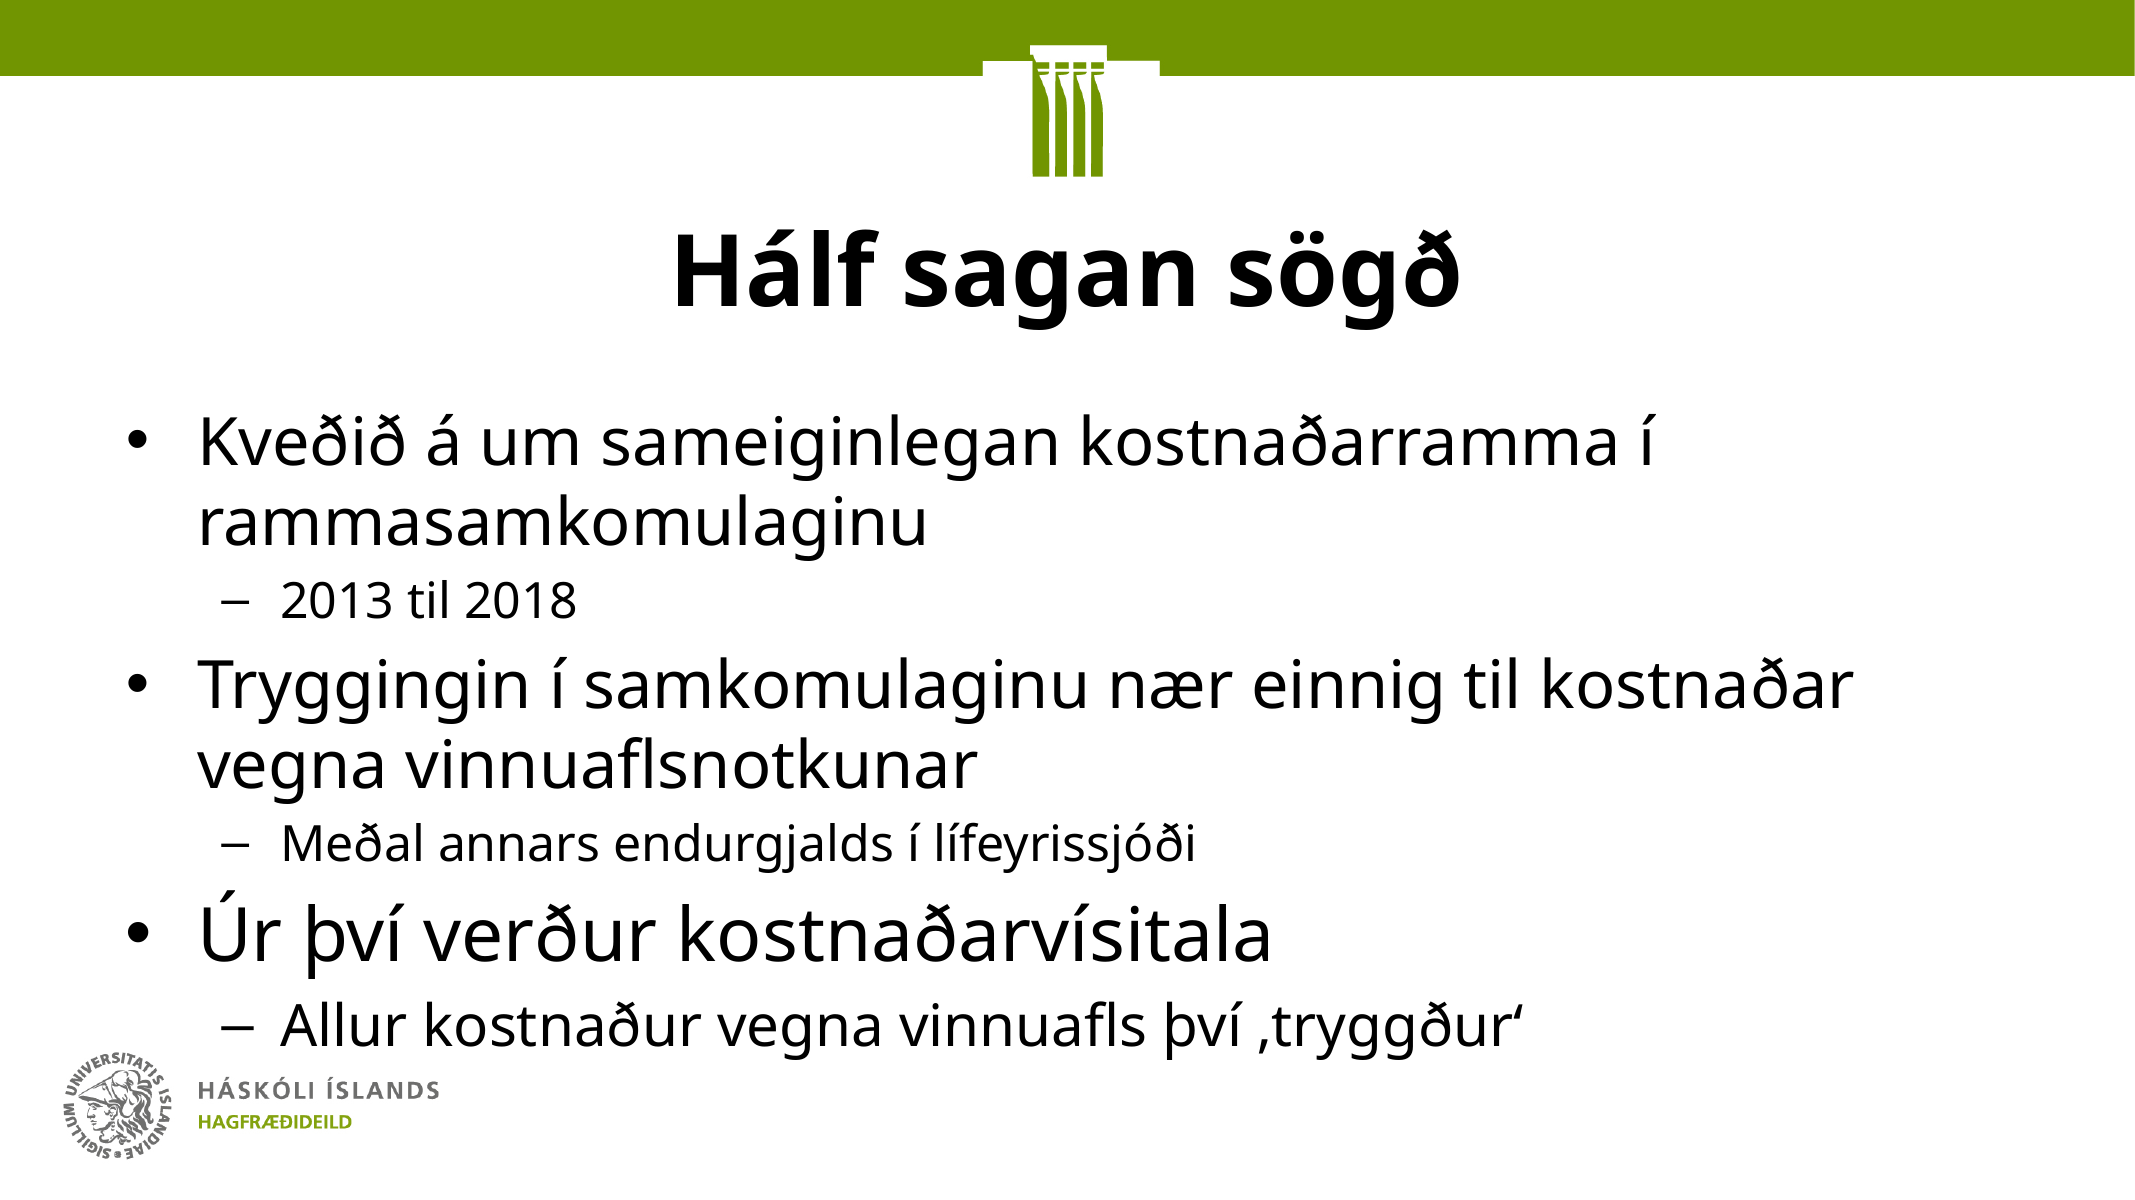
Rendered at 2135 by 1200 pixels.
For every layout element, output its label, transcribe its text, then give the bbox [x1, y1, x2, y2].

picture [0, 0, 2135, 1200]
title Hálf sagan sögð [106, 166, 2028, 367]
list Kveðið á um sameiginlegan kostnaðarramma í rammasamkomulaginu 2013 til 2018 Tryggingin í samkomulaginu nær einnig til kostnaðar vegna vinnuaflsnotkunar Meðal annars endurgjalds í lífeyrissjóði Úr því verður kostnaðarvísitala Allur kostnaður vegna vinnuafls því ‚tryggður‘ [106, 389, 2028, 1072]
